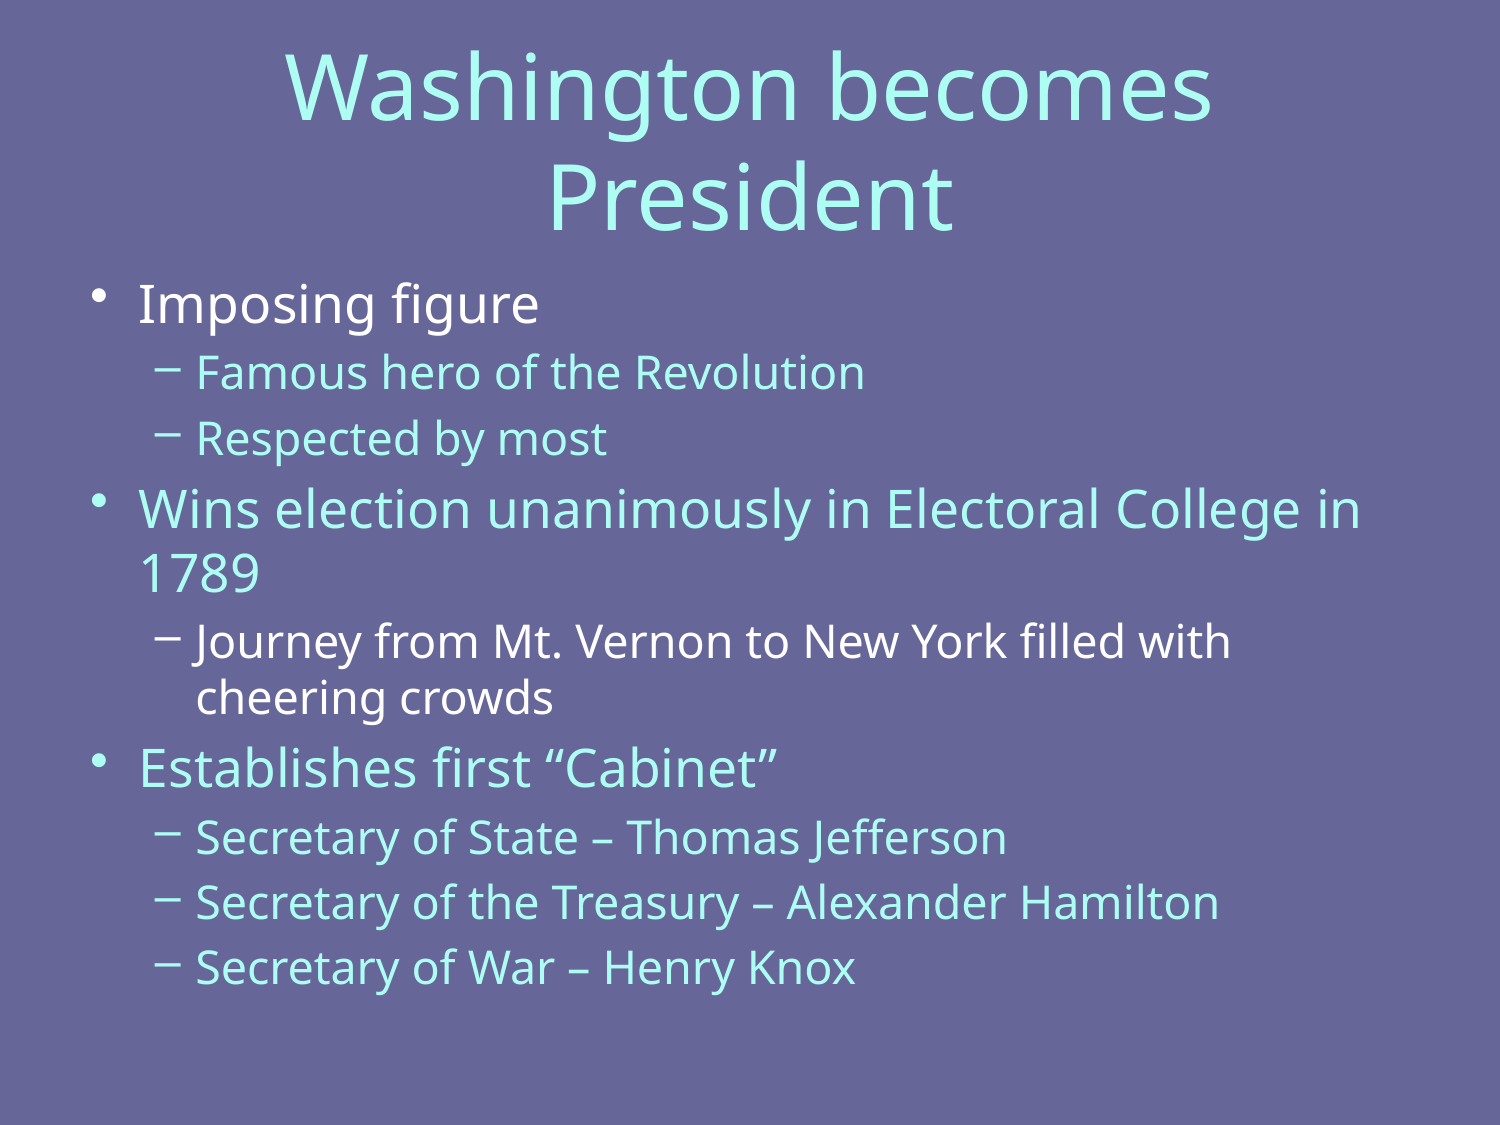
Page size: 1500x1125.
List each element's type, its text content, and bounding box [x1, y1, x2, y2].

list Imposing figure Famous hero of the Revolution Respected by most Wins election unanimously in Electoral College in 1789 Journey from Mt. Vernon to New York filled with cheering crowds Establishes first “Cabinet” Secretary of State – Thomas Jefferson Secretary of the Treasury – Alexander Hamilton Secretary of War – Henry Knox [75, 262, 1425, 1005]
title Washington becomes President [75, 45, 1425, 233]
